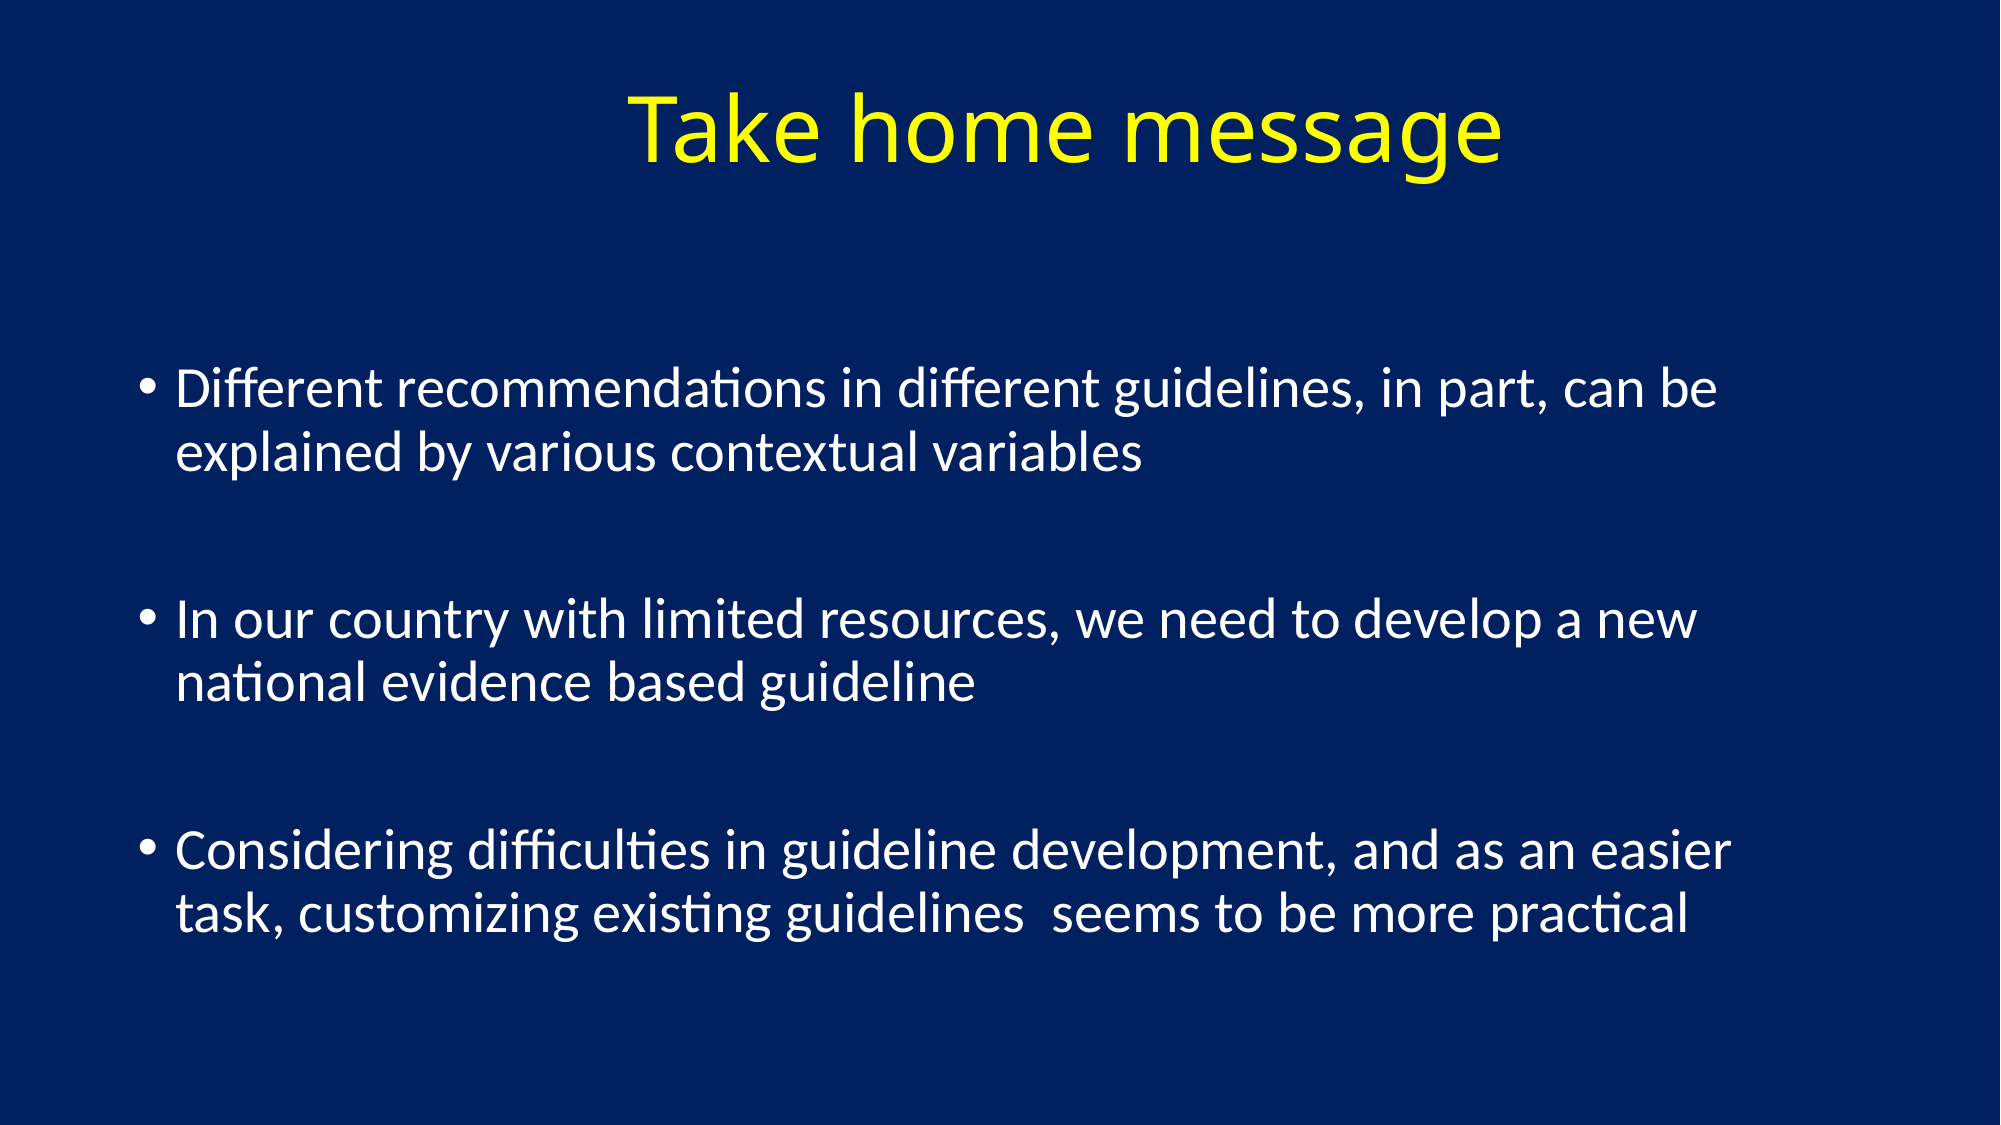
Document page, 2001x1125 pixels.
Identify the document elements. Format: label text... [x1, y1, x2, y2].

title Take home message [137, 24, 1863, 242]
list Different recommendations in different guidelines, in part, can be explained by various contextual variables In our country with limited resources, we need to develop a new national evidence based guideline Considering difficulties in guideline development, and as an easier task, customizing existing guidelines seems to be more practical [122, 350, 1848, 1064]
